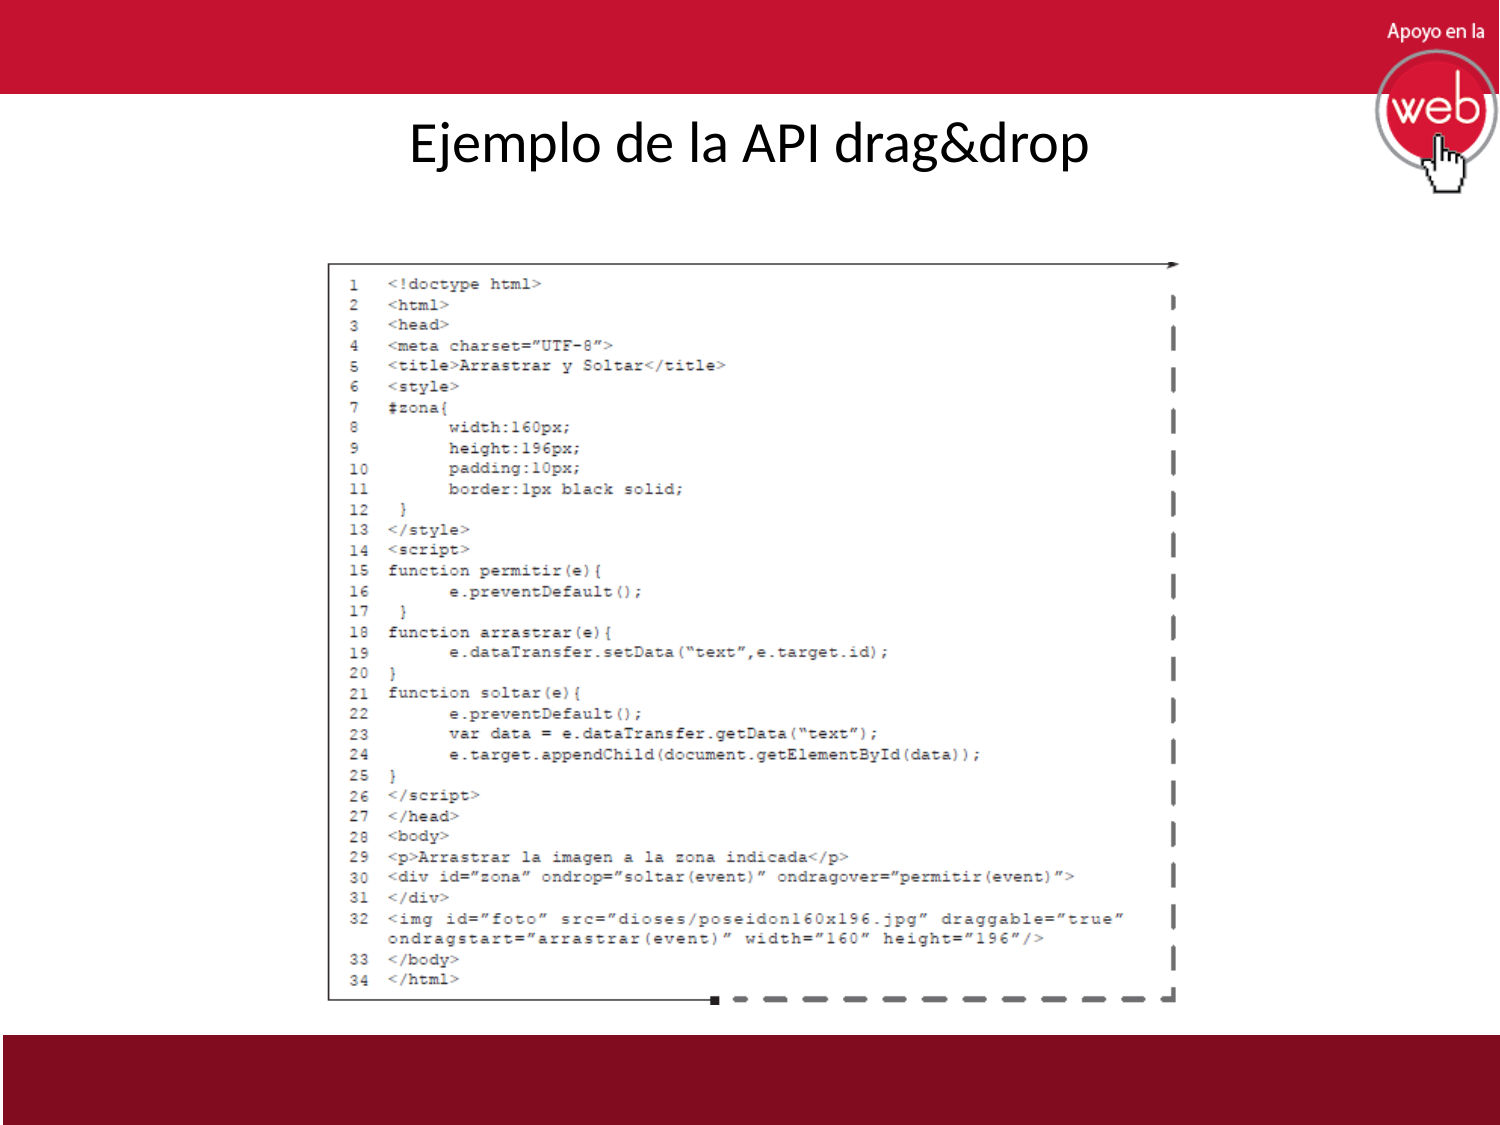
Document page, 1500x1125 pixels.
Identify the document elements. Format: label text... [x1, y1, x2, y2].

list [316, 262, 1184, 1006]
picture [0, 0, 1500, 1125]
title Ejemplo de la API drag&drop [75, 45, 1425, 233]
